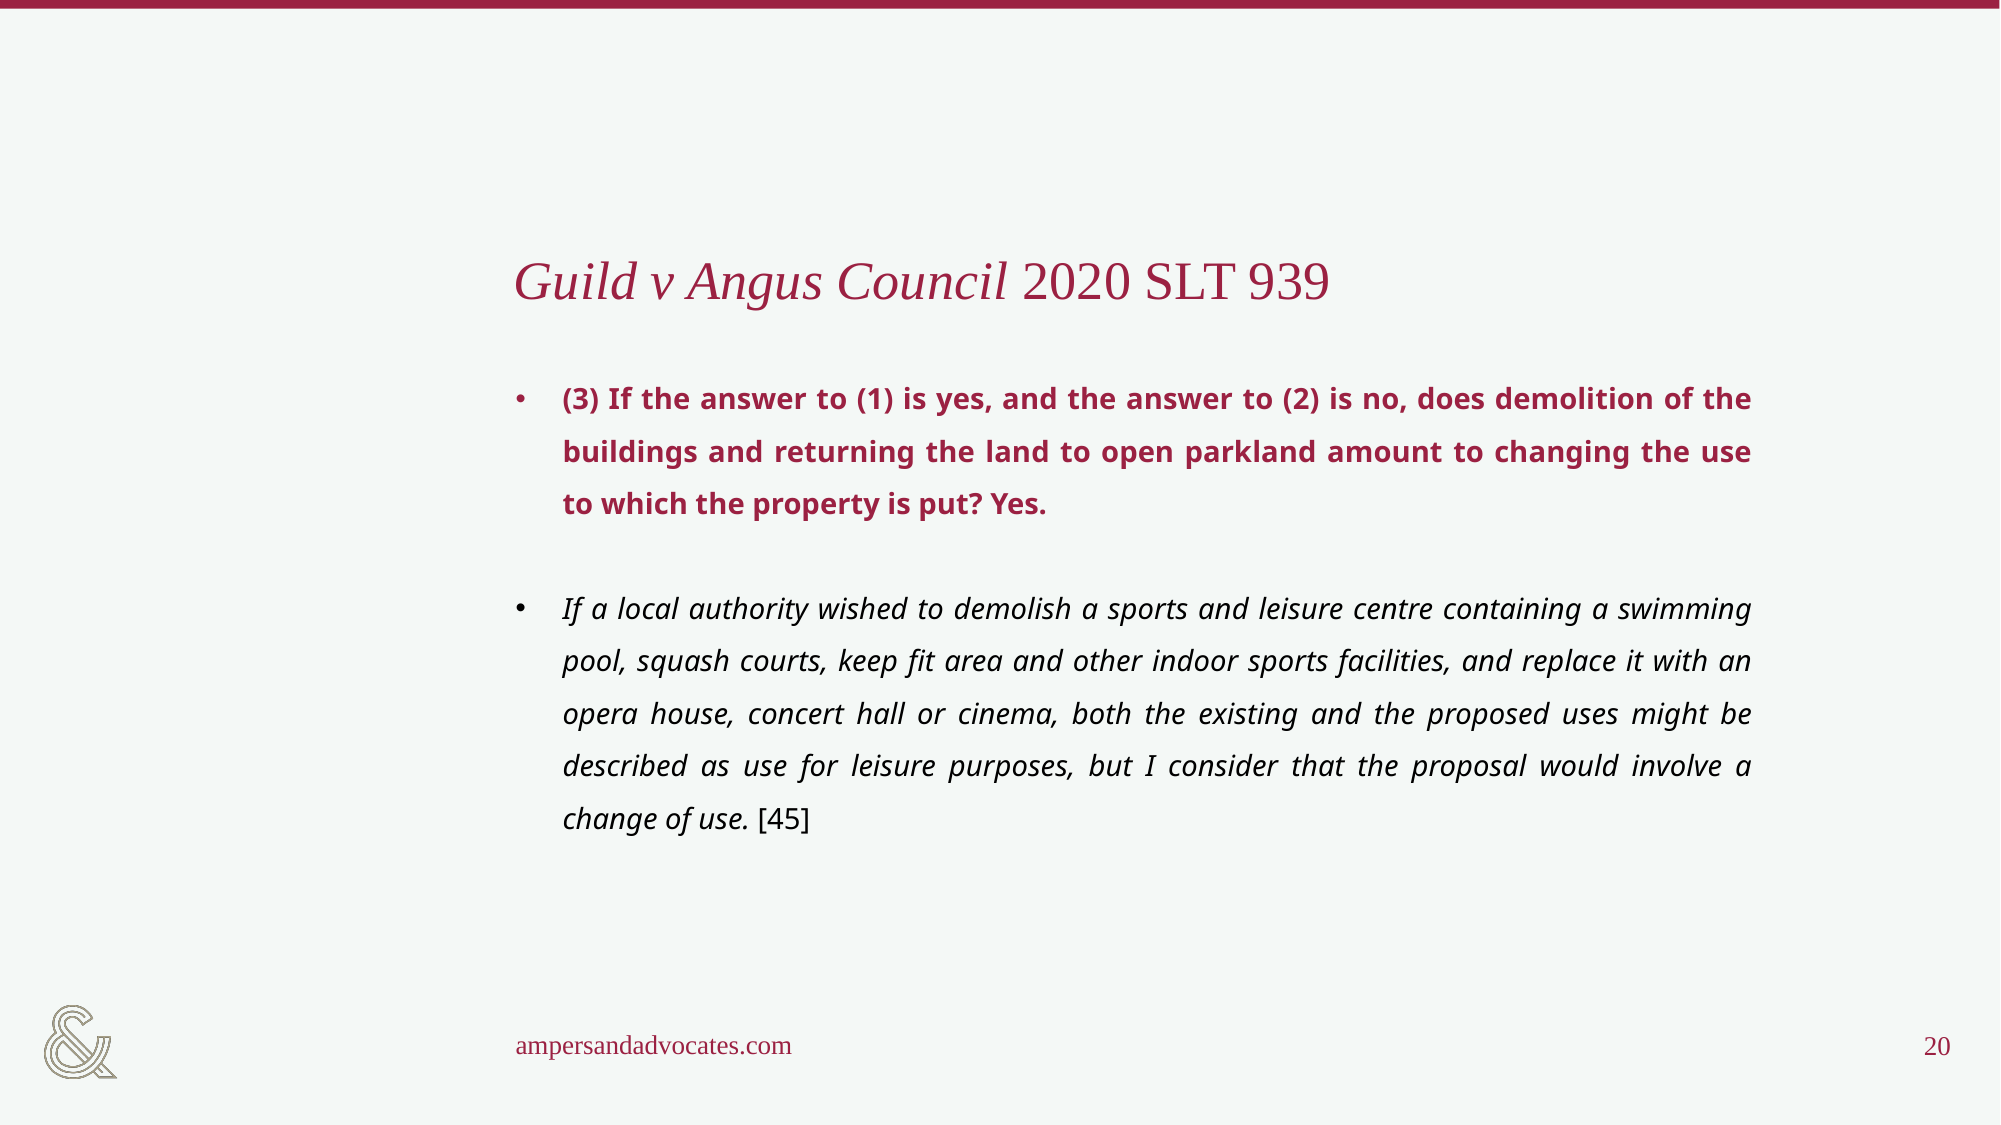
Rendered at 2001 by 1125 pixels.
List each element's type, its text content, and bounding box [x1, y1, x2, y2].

text_box (3) If the answer to (1) is yes, and the answer to (2) is no, does demolition of the buildings and returning the land to open parkland amount to changing the use to which the property is put? Yes. If a local authority wished to demolish a sports and leisure centre containing a swimming pool, squash courts, keep fit area and other indoor sports facilities, and replace it with an opera house, concert hall or cinema, both the existing and the proposed uses might be described as use for leisure purposes, but I consider that the proposal would involve a change of use. [45] [515, 355, 1768, 843]
text_box Guild v Angus Council 2020 SLT 939 [513, 238, 1949, 319]
picture [35, 1005, 120, 1081]
footer ampersandadvocates.com [515, 1020, 1191, 1081]
slide_number 20 [1500, 1020, 1951, 1081]
